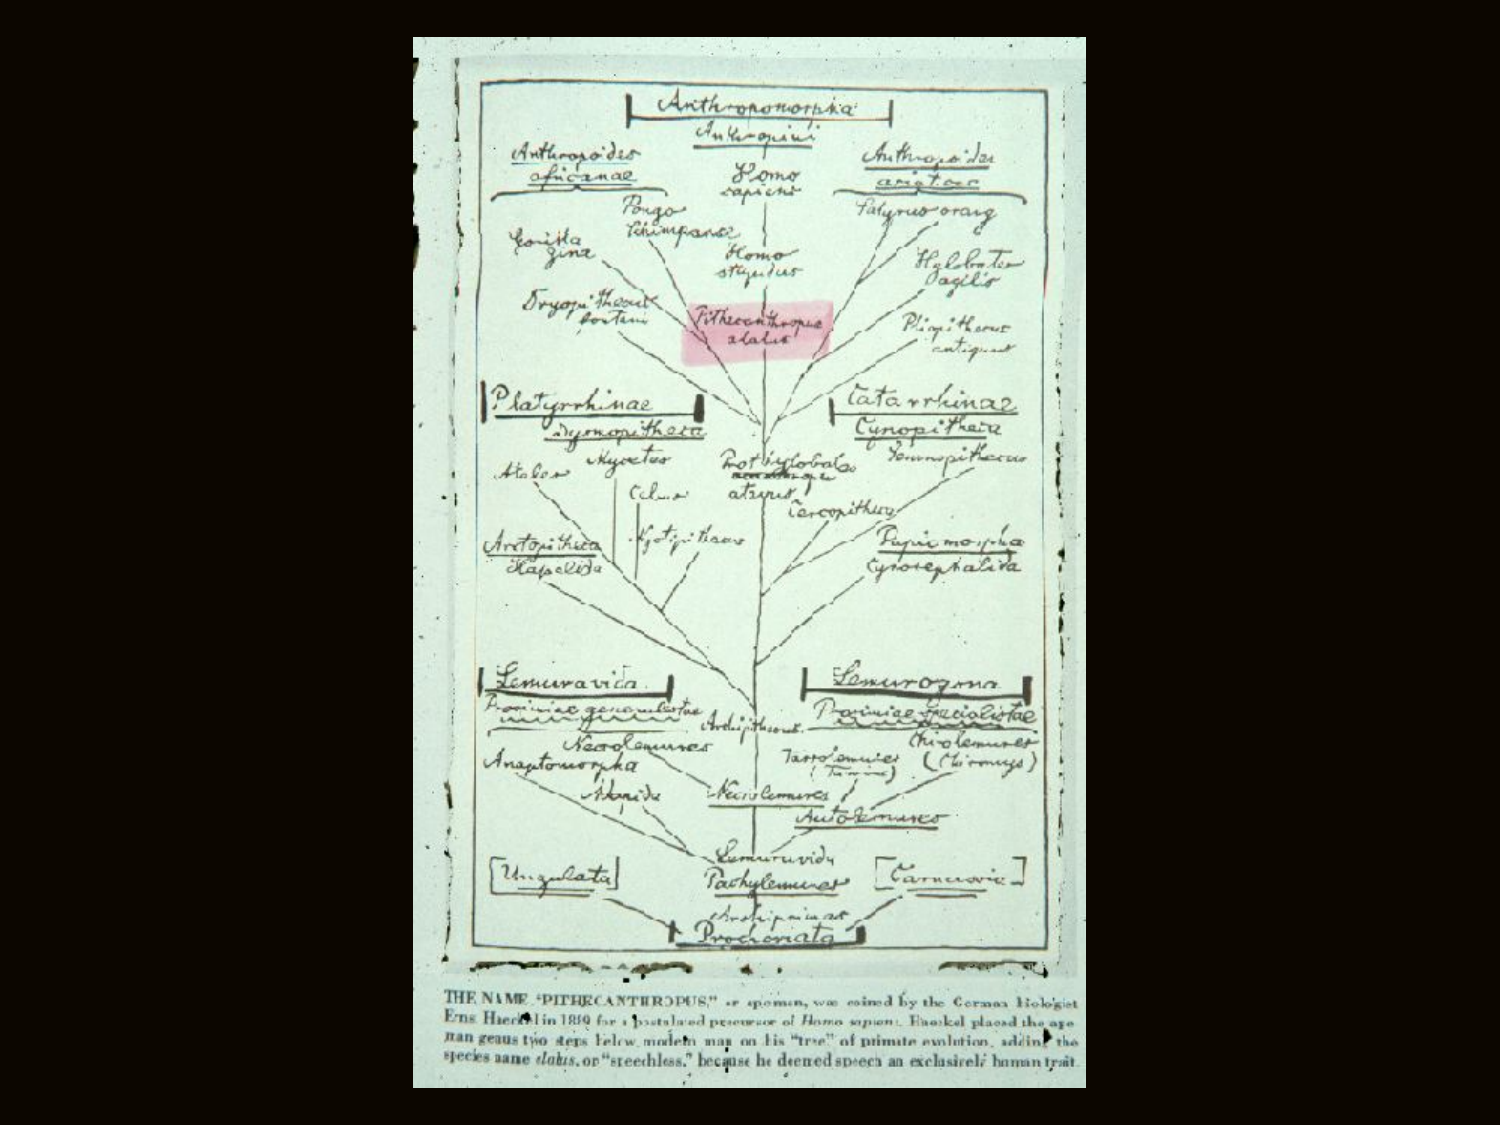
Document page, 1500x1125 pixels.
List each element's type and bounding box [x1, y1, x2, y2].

picture [413, 36, 1087, 1088]
